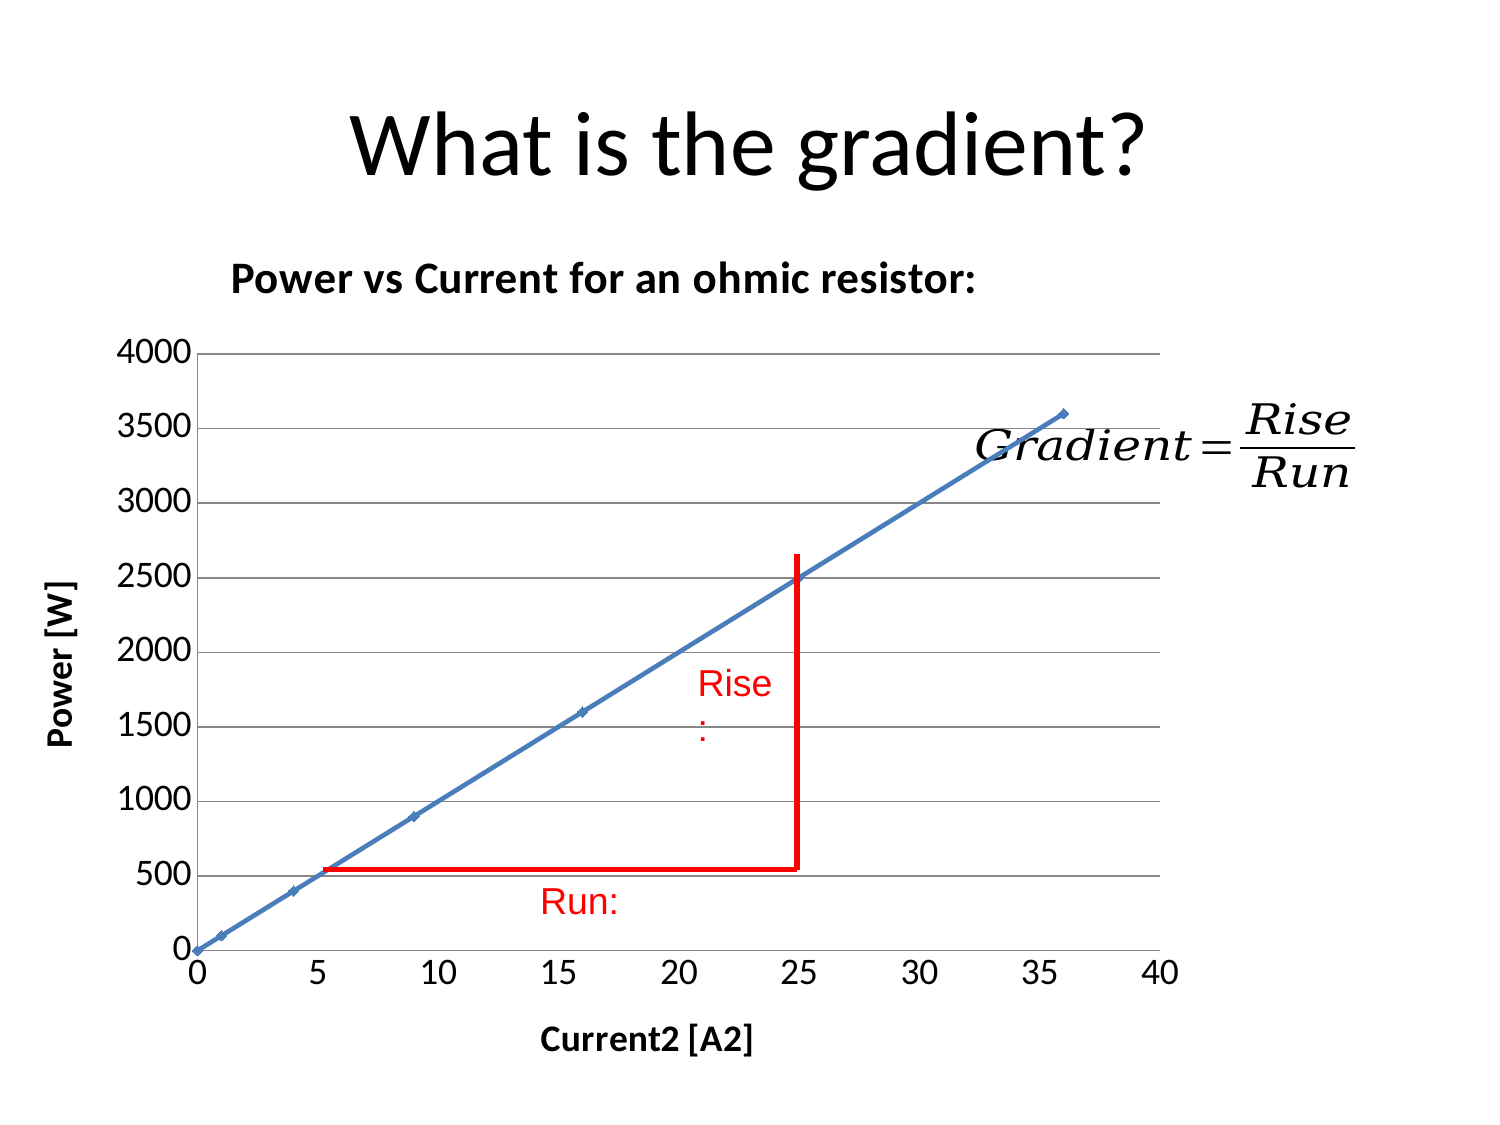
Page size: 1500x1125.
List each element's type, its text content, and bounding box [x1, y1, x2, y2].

title What is the gradient? [75, 45, 1425, 233]
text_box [5, 219, 1203, 1097]
